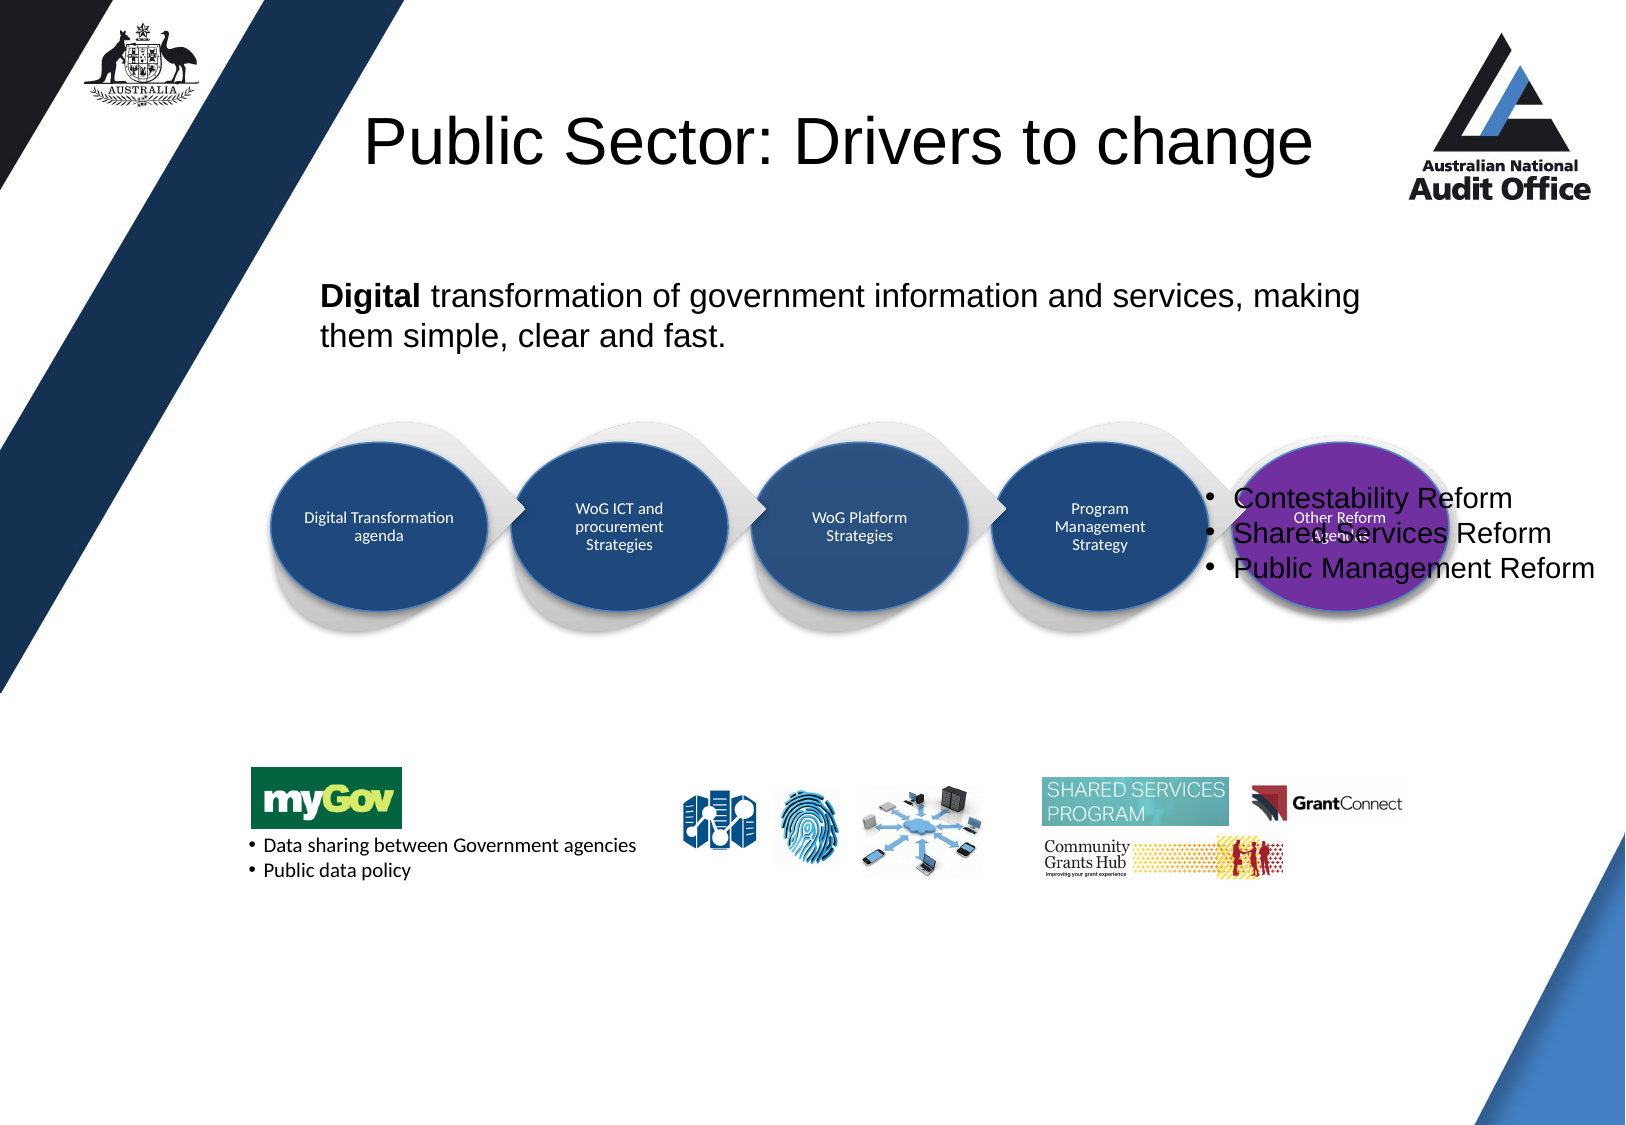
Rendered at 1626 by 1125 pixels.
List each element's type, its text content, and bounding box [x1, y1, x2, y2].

picture [1460, 824, 1625, 1125]
picture [1389, 0, 1625, 218]
picture [860, 784, 983, 877]
picture [658, 774, 841, 870]
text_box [201, 364, 1625, 755]
text_box Data sharing between Government agencies Public data policy [233, 823, 716, 889]
text_box Public Sector: Drivers to change [349, 90, 1332, 186]
text_box Digital transformation of government information and services, making them simple, clear and fast. [305, 266, 1423, 362]
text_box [1038, 774, 1410, 882]
picture [0, 0, 411, 693]
picture [251, 767, 403, 830]
